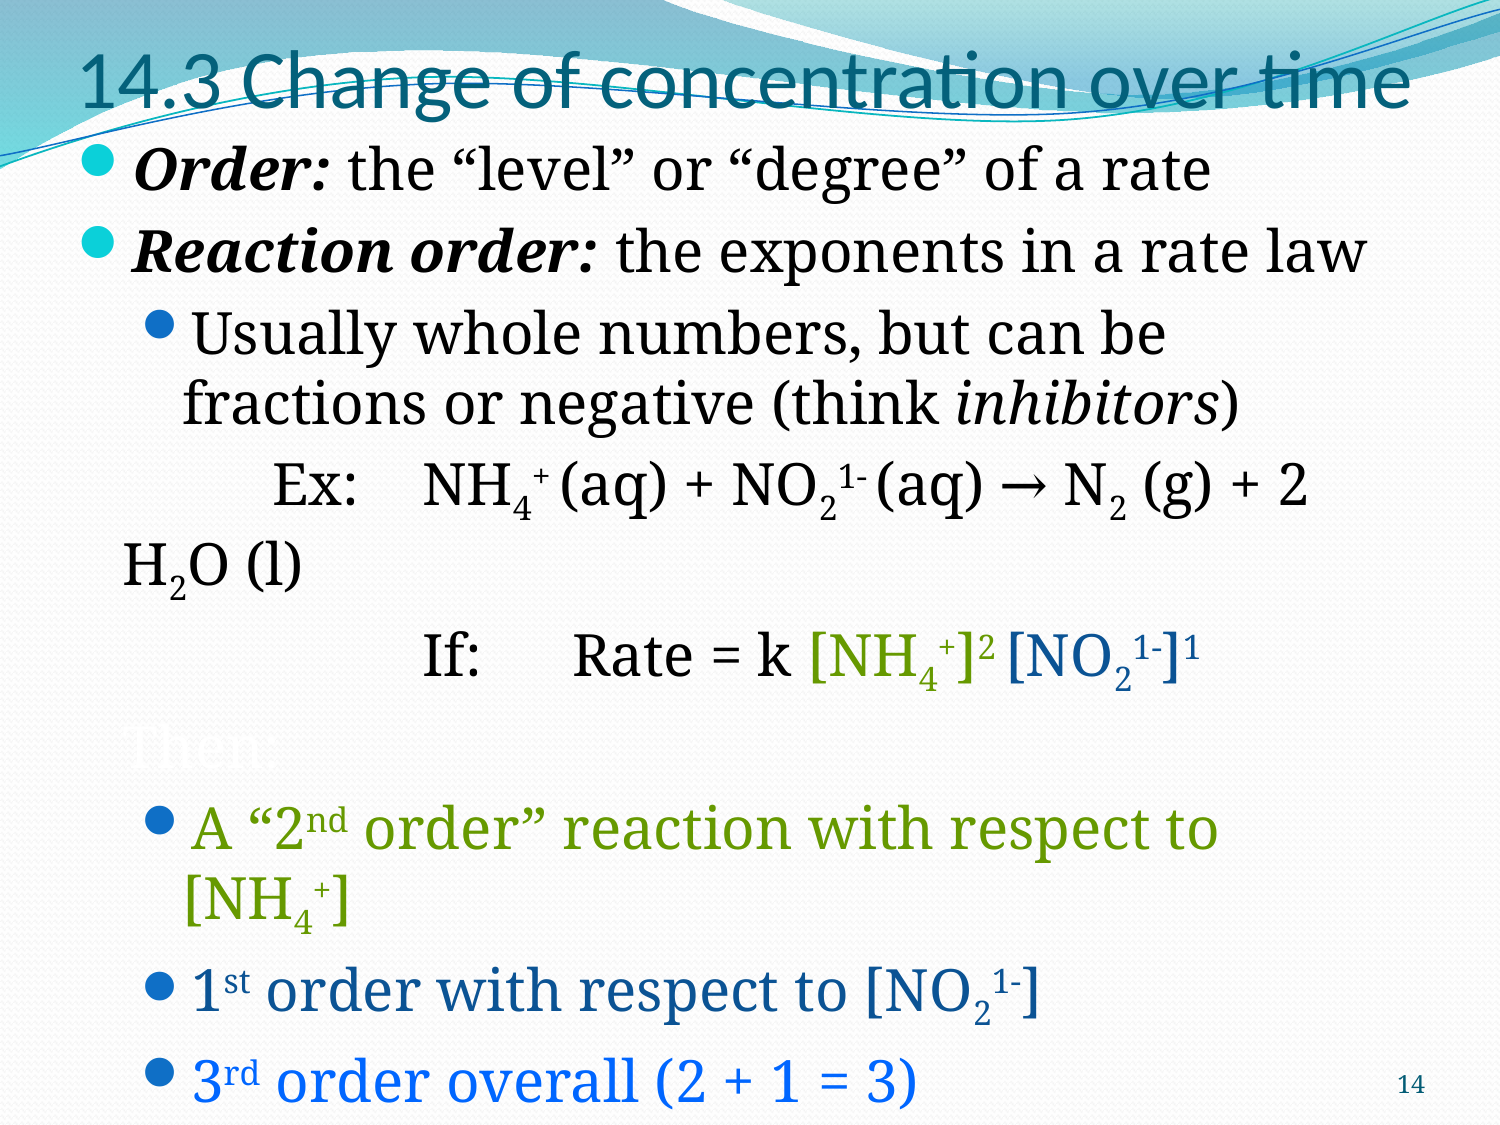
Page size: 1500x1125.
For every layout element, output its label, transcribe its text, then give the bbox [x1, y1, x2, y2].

title 14.3 Change of concentration over time [75, 0, 1425, 125]
list Order: the “level” or “degree” of a rate Reaction order: the exponents in a rate law Usually whole numbers, but can be fractions or negative (think inhibitors) Ex: NH4+ (aq) + NO21- (aq) → N2 (g) + 2 H2O (l) If: Rate = k [NH4+]2 [NO21-]1 Then: A “2nd order” reaction with respect to [NH4+] 1st order with respect to [NO21-] 3rd order overall (2 + 1 = 3) [62, 125, 1413, 845]
slide_number 14 [1299, 1042, 1425, 1103]
